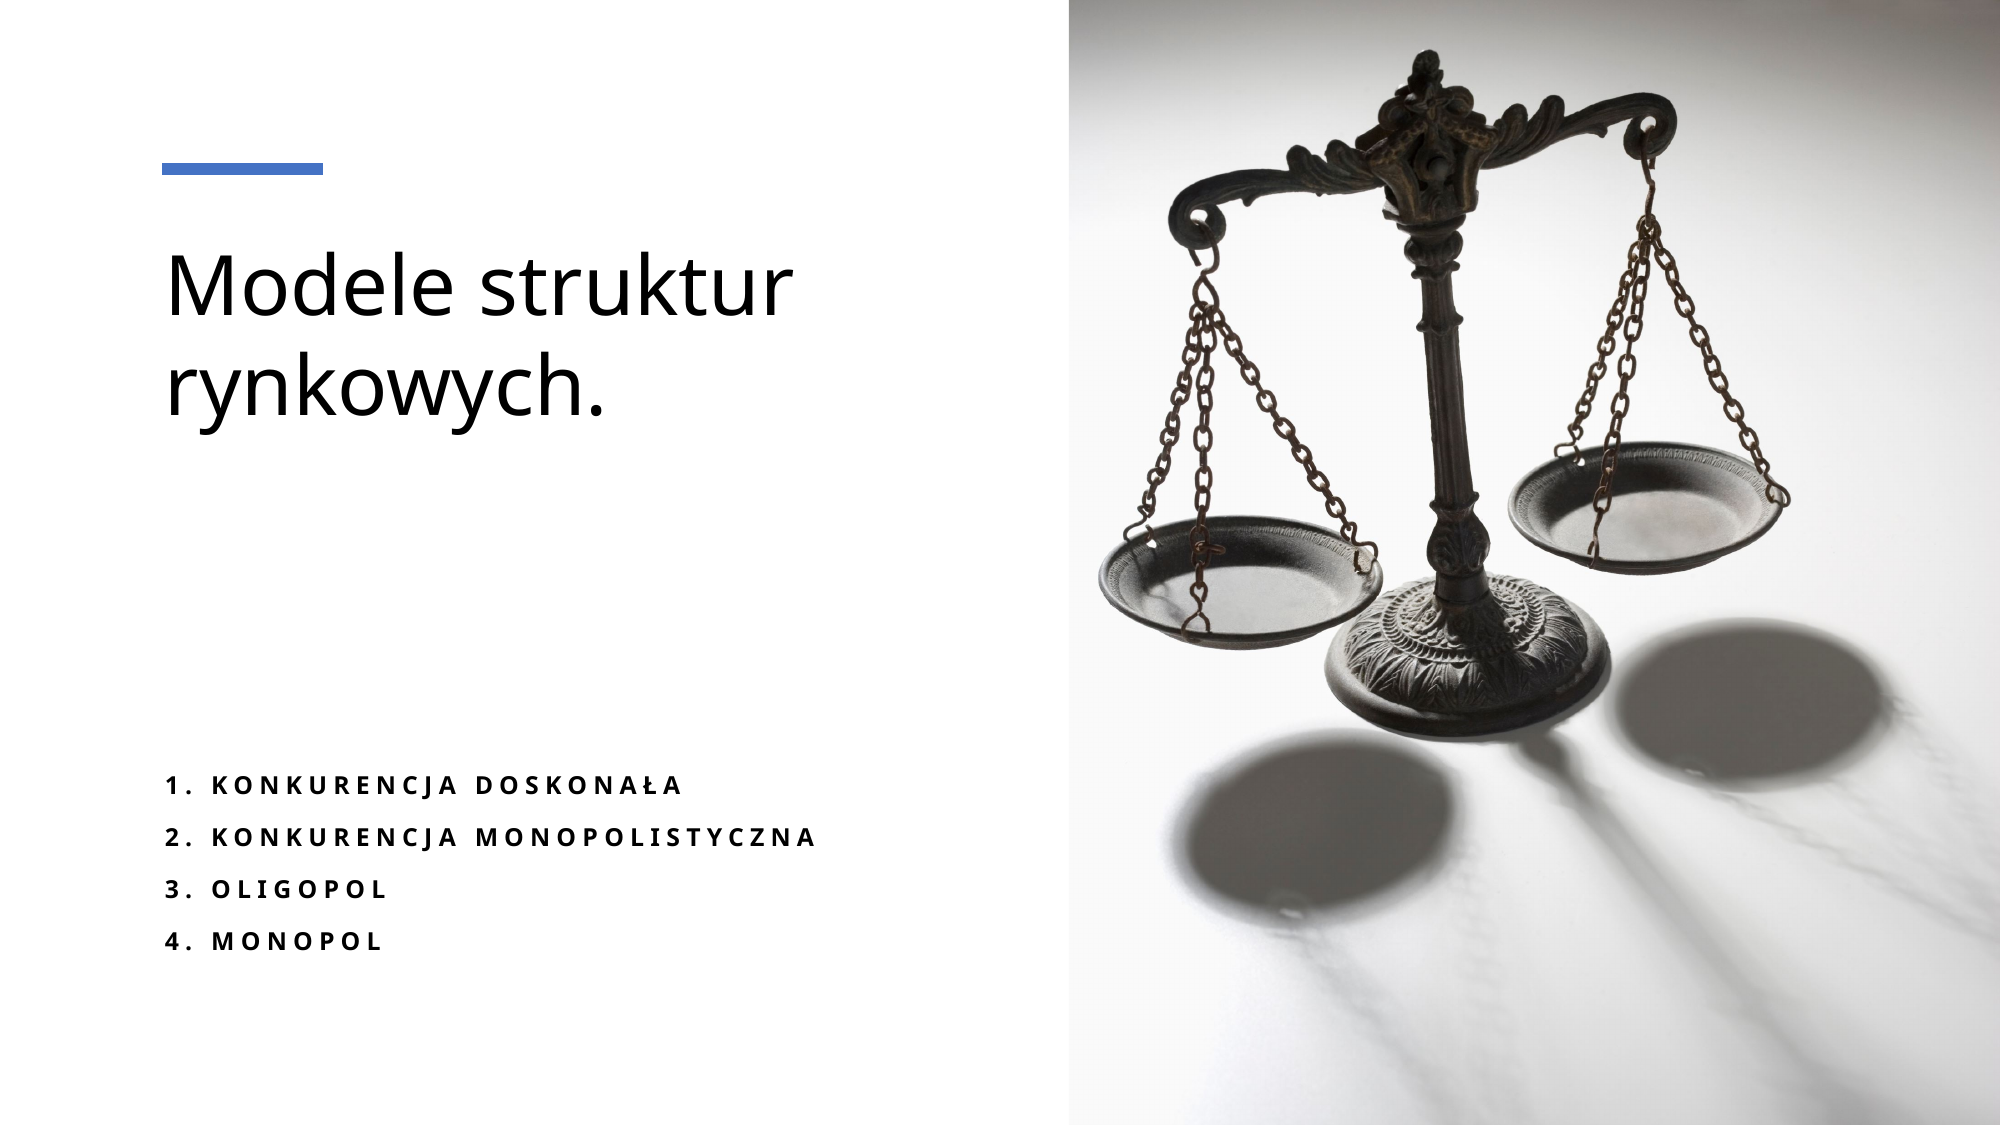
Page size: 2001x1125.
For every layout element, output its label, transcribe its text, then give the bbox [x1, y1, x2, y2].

picture [1068, 0, 2000, 1125]
text_box [0, 0, 1068, 1125]
title Modele struktur rynkowych. [149, 224, 895, 668]
subtitle 1. Konkurencja doskonała 2. Konkurencja Monopolistyczna 3. Oligopol 4. Monopol [149, 752, 865, 964]
